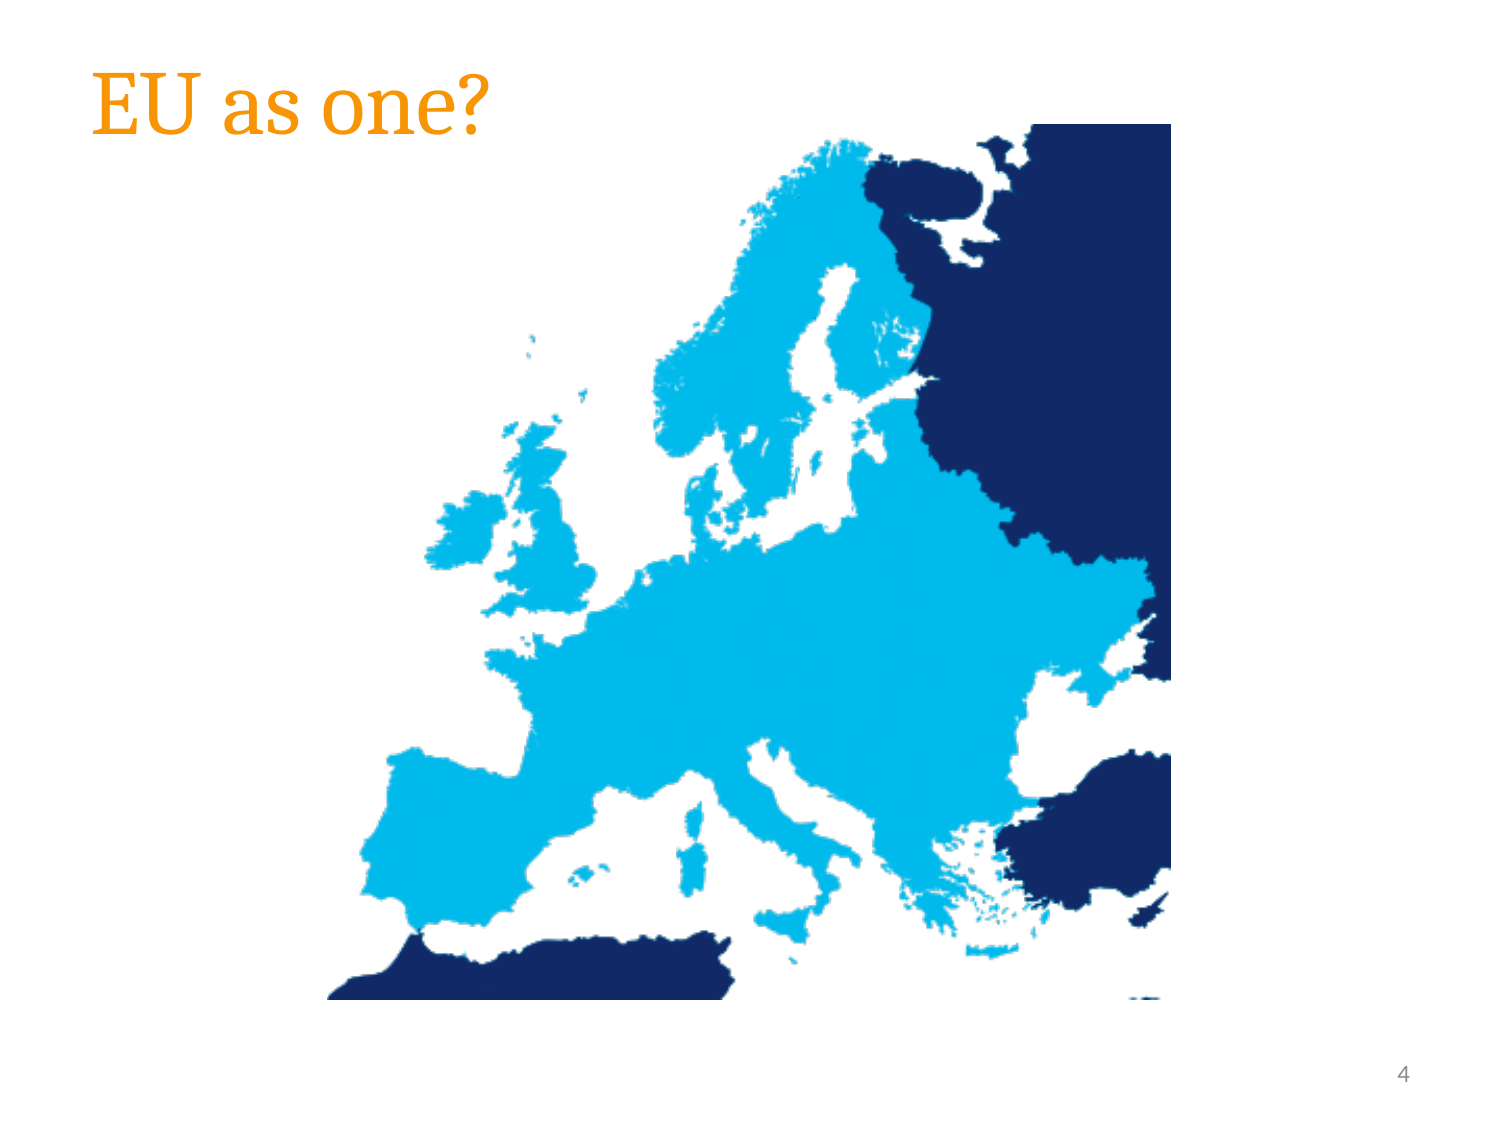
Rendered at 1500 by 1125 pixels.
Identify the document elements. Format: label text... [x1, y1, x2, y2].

slide_number 4 [1074, 1042, 1425, 1103]
picture [326, 124, 1172, 1001]
title EU as one? [75, 3, 1425, 192]
